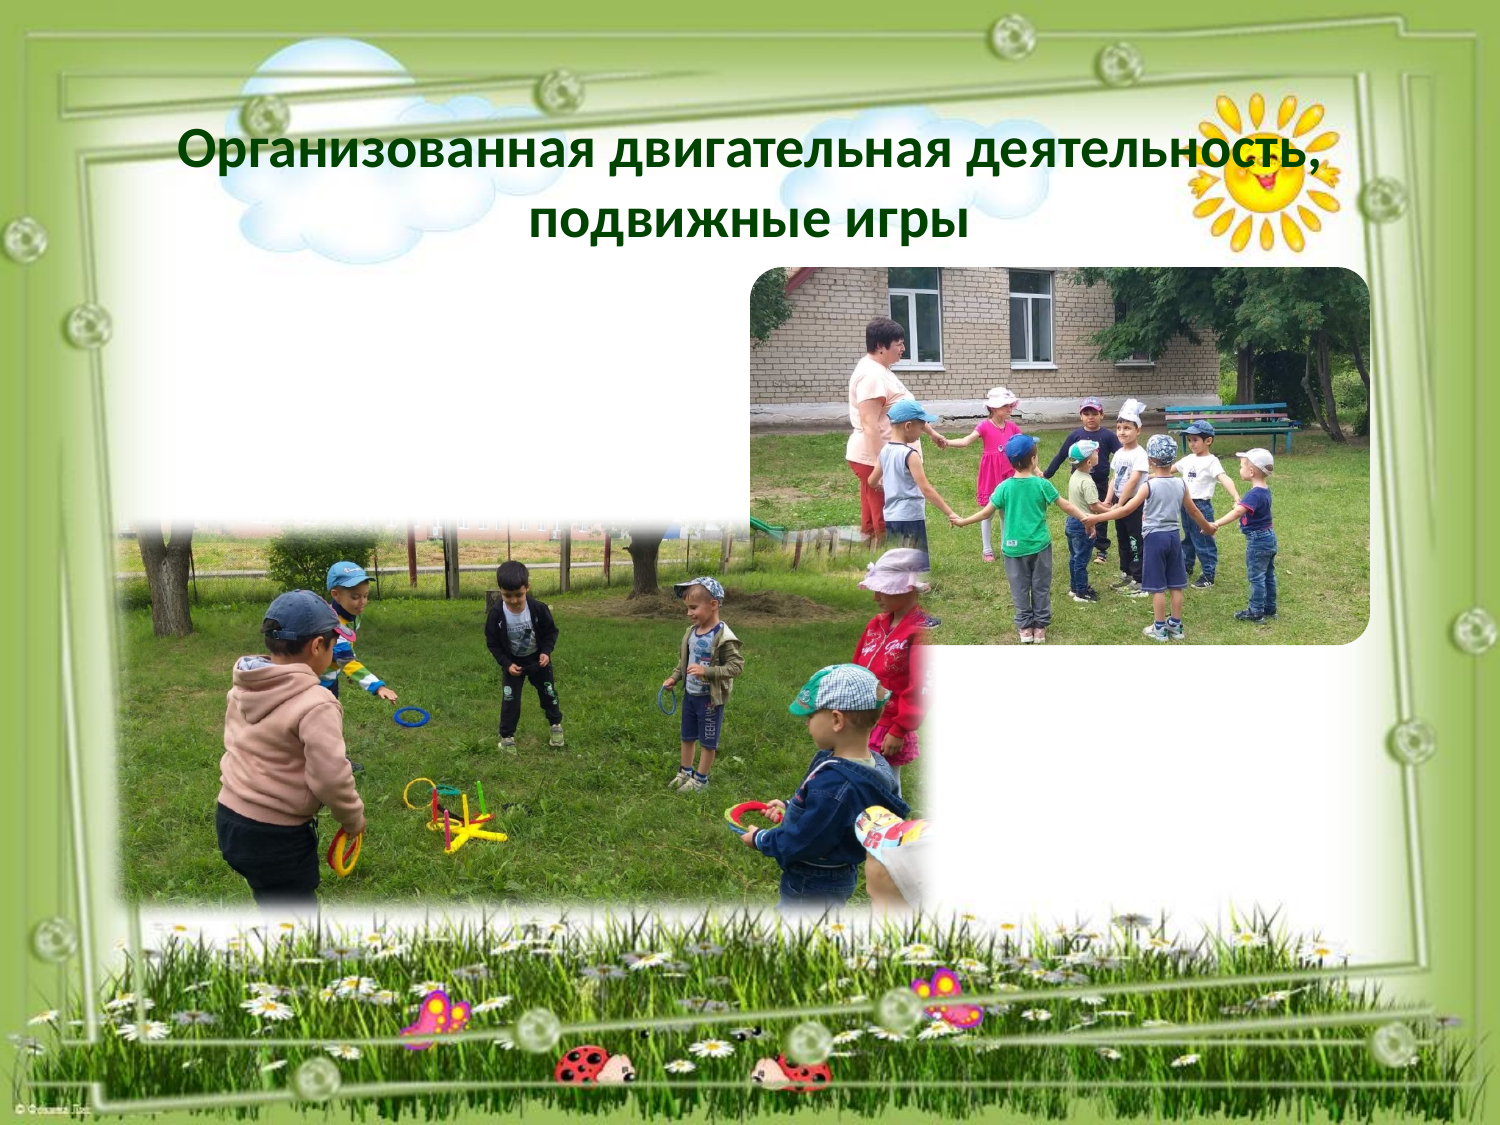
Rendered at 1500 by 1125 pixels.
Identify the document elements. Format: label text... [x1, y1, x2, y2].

picture [0, 0, 1500, 1125]
title Организованная двигательная деятельность, подвижные игры [75, 101, 1425, 220]
